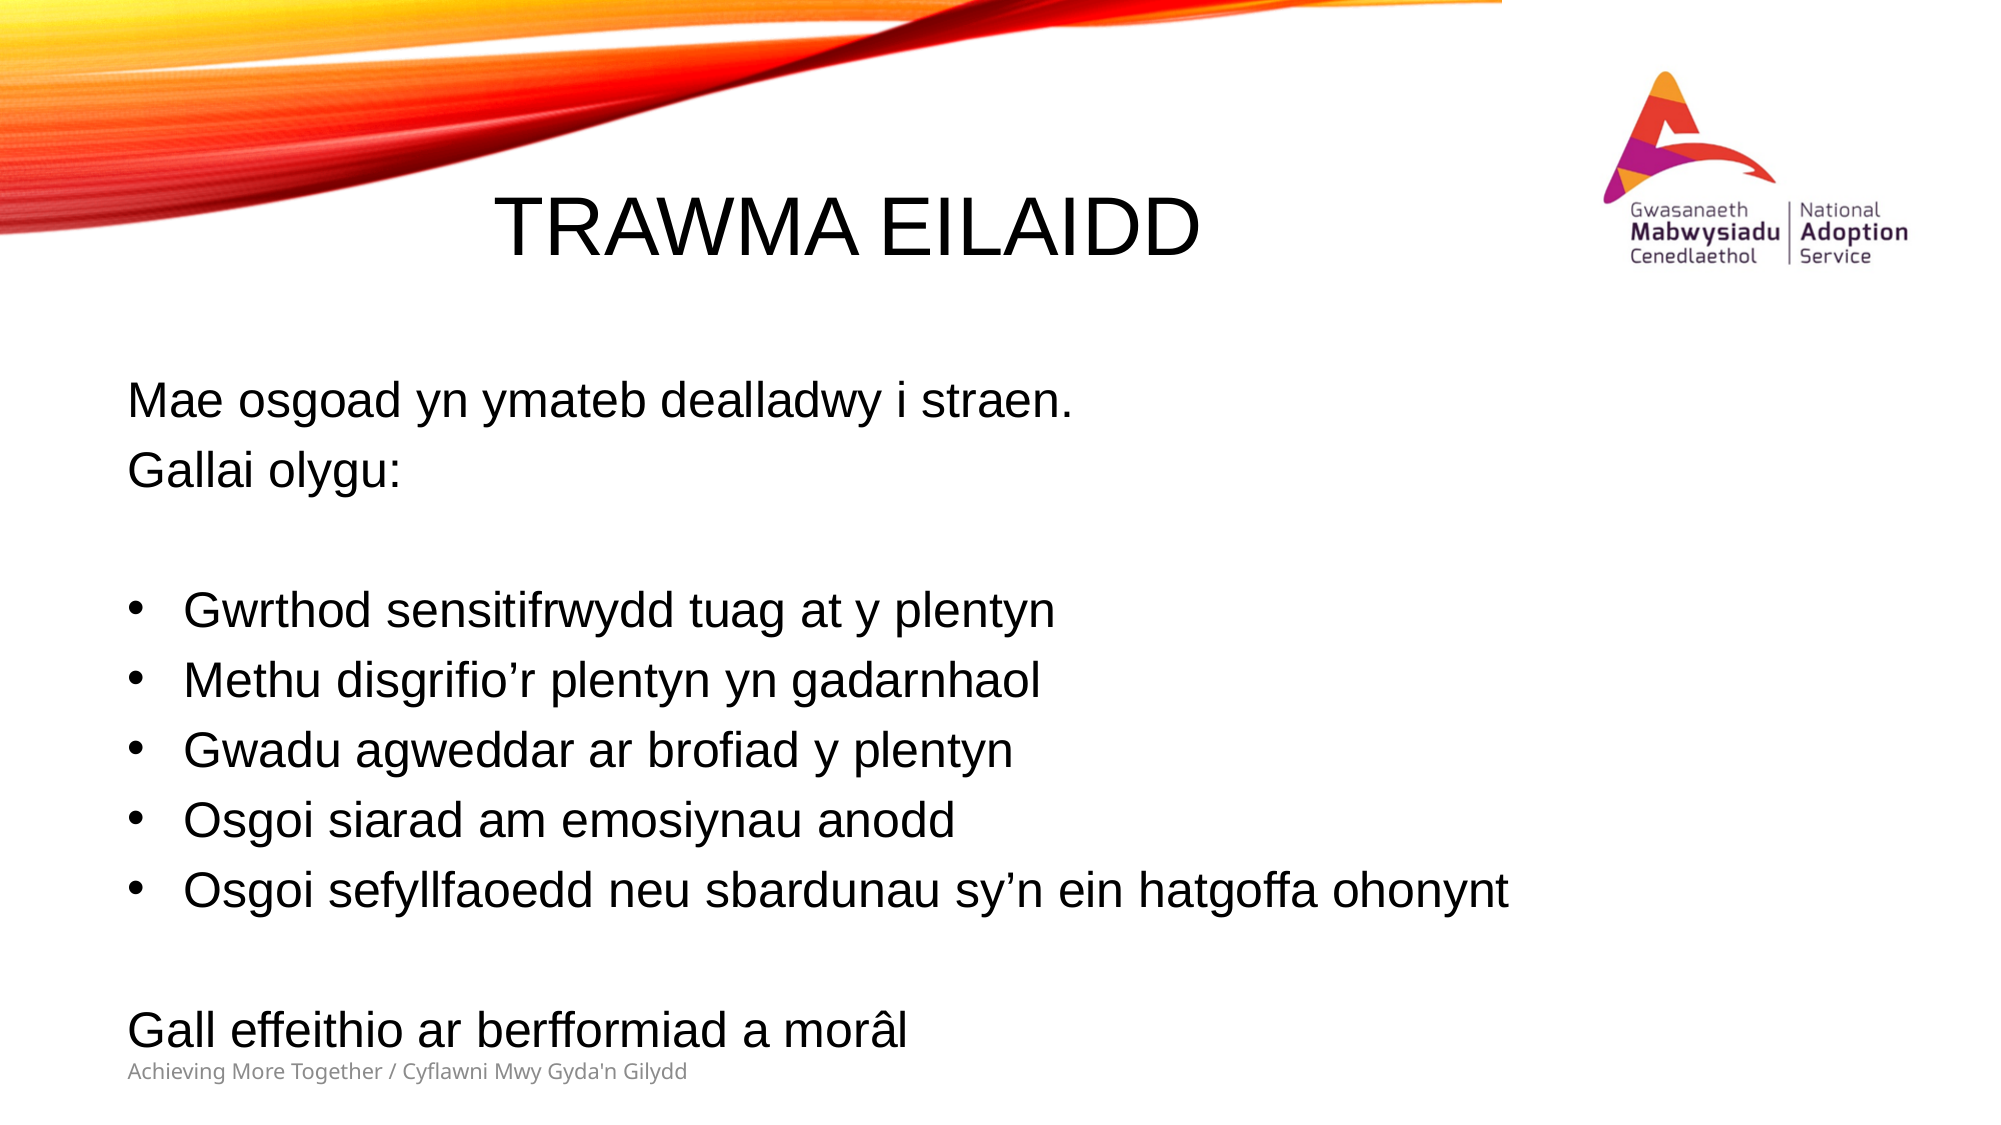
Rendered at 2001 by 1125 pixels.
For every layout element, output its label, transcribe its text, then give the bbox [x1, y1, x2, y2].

title Trawma Eilaidd [215, 120, 1482, 338]
list Mae osgoad yn ymateb dealladwy i straen. Gallai olygu: Gwrthod sensitifrwydd tuag at y plentyn Methu disgrifio’r plentyn yn gadarnhaol Gwadu agweddar ar brofiad y plentyn Osgoi siarad am emosiynau anodd Osgoi sefyllfaoedd neu sbardunau sy’n ein hatgoffa ohonynt Gall effeithio ar berfformiad a morâl [112, 360, 1888, 1021]
picture [0, 0, 2000, 377]
footer Achieving More Together / Cyflawni Mwy Gyda'n Gilydd [112, 1042, 1388, 1103]
